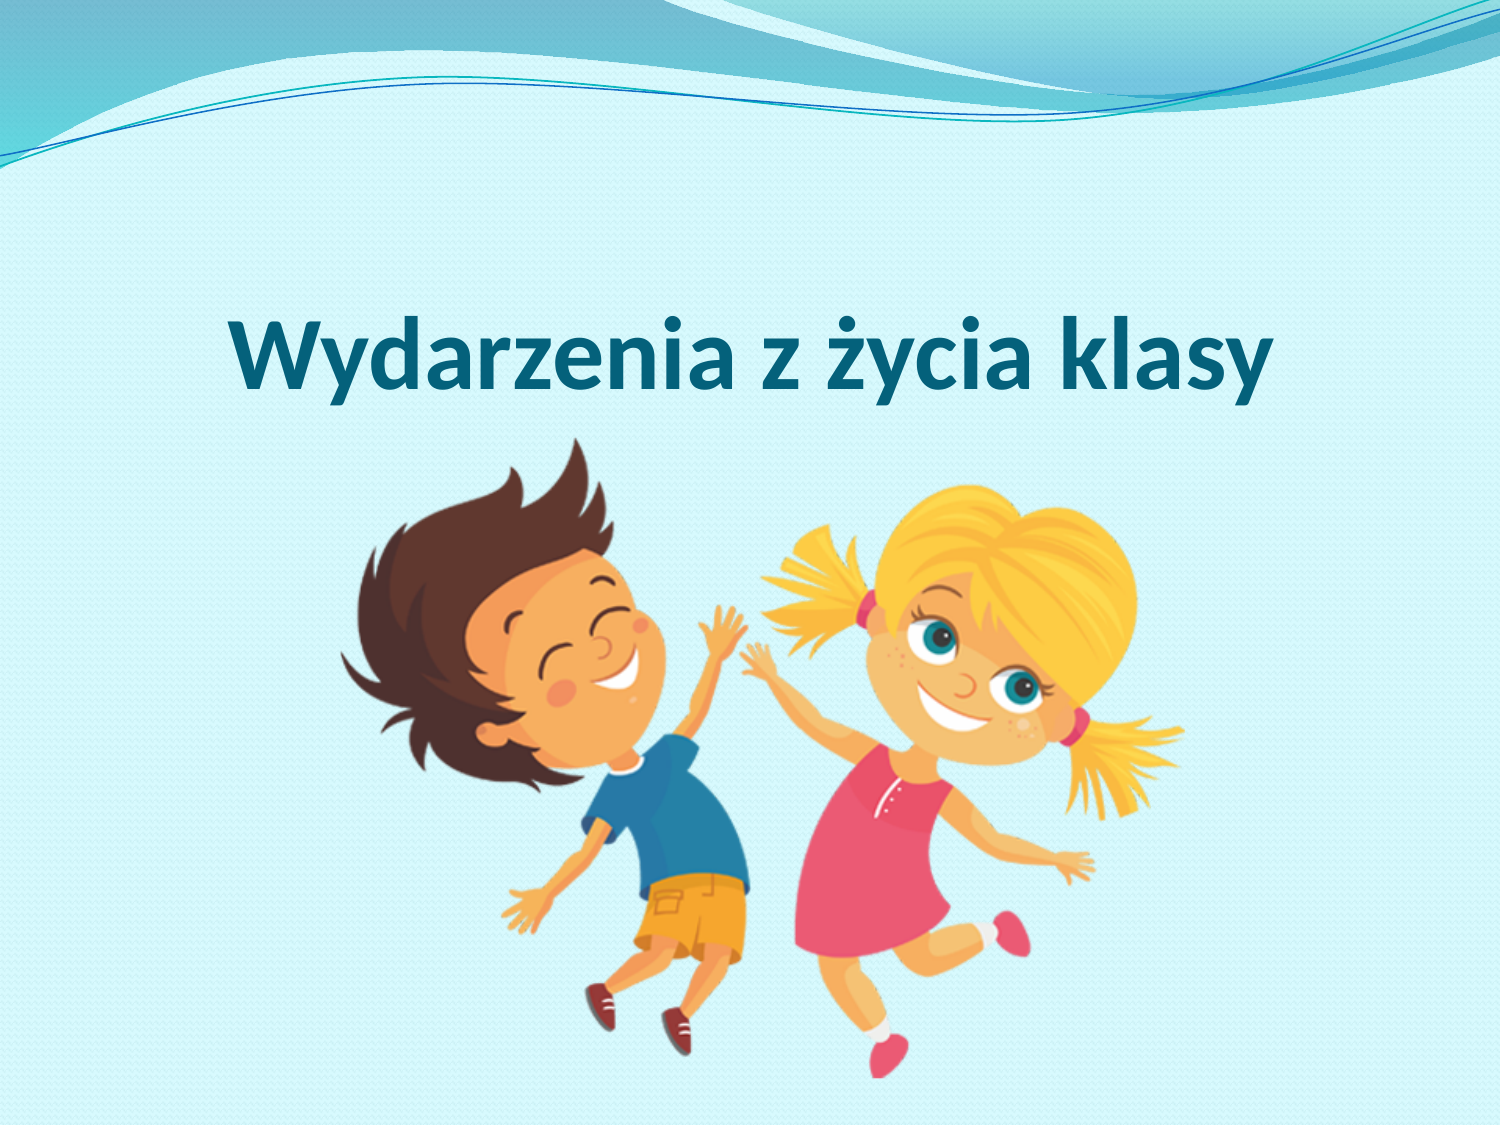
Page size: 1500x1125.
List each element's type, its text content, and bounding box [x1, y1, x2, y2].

picture [339, 433, 1187, 1083]
title Wydarzenia z życia klasy [70, 222, 1433, 411]
